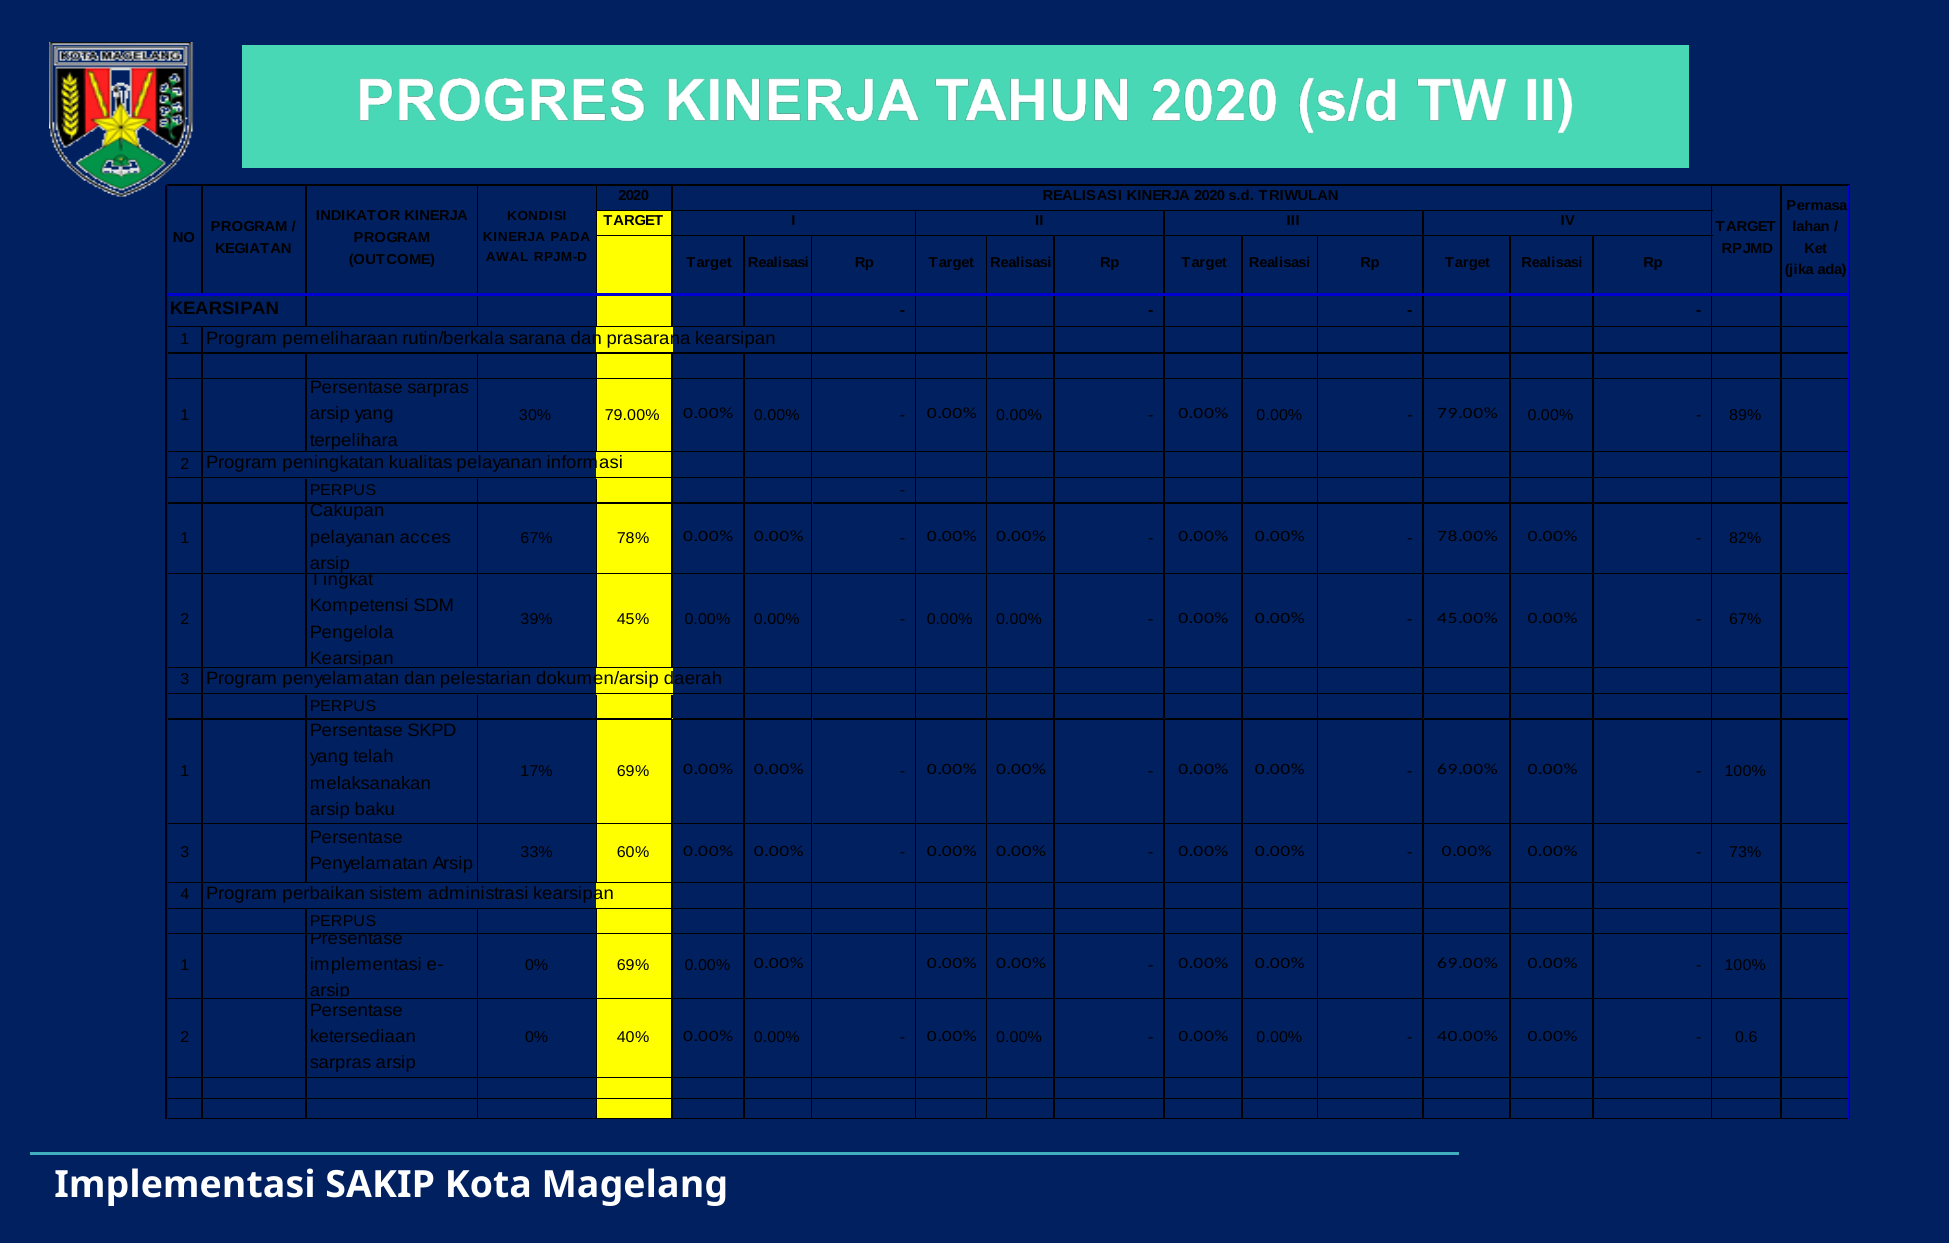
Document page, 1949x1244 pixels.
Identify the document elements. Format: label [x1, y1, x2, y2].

picture [242, 45, 1690, 169]
picture [49, 42, 1852, 1120]
text_box [29, 1153, 1459, 1214]
